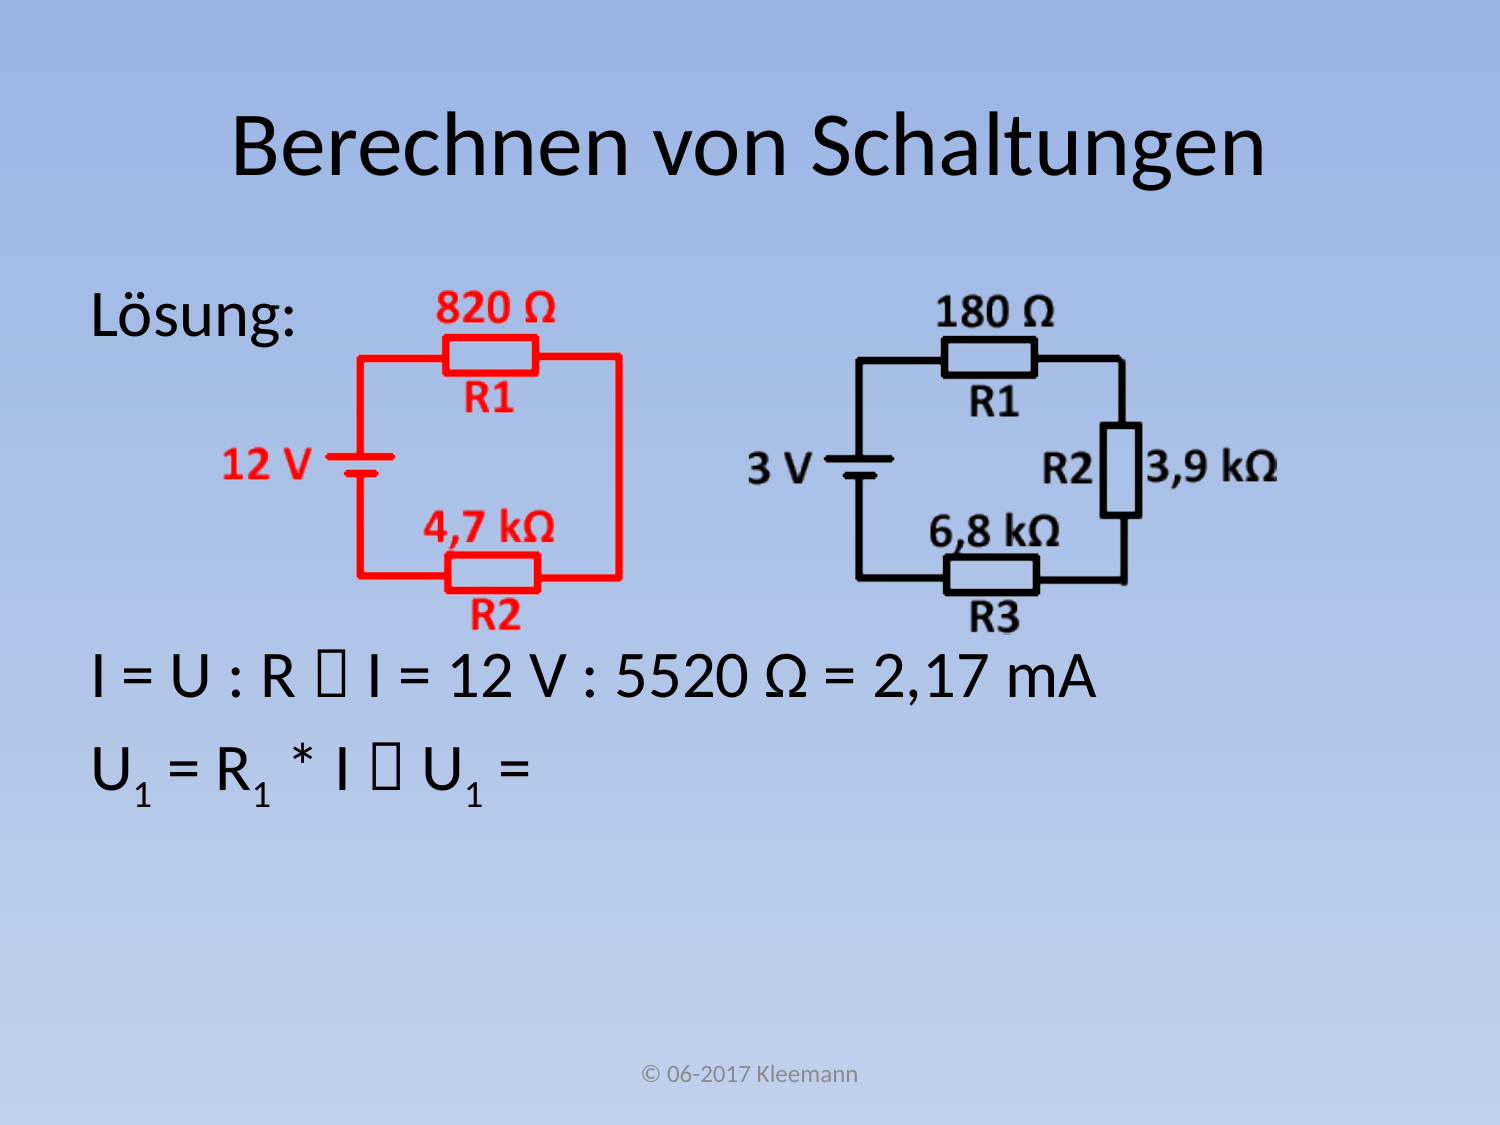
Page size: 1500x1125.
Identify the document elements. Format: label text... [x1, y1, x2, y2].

title Berechnen von Schaltungen [75, 45, 1425, 233]
picture [223, 290, 1277, 635]
footer © 06-2017 Kleemann [512, 1042, 988, 1103]
list Lösung: I = U : R  I = 12 V : 5520 Ω = 2,17 mA U1 = R1 * I  U1 = [75, 262, 1425, 1005]
